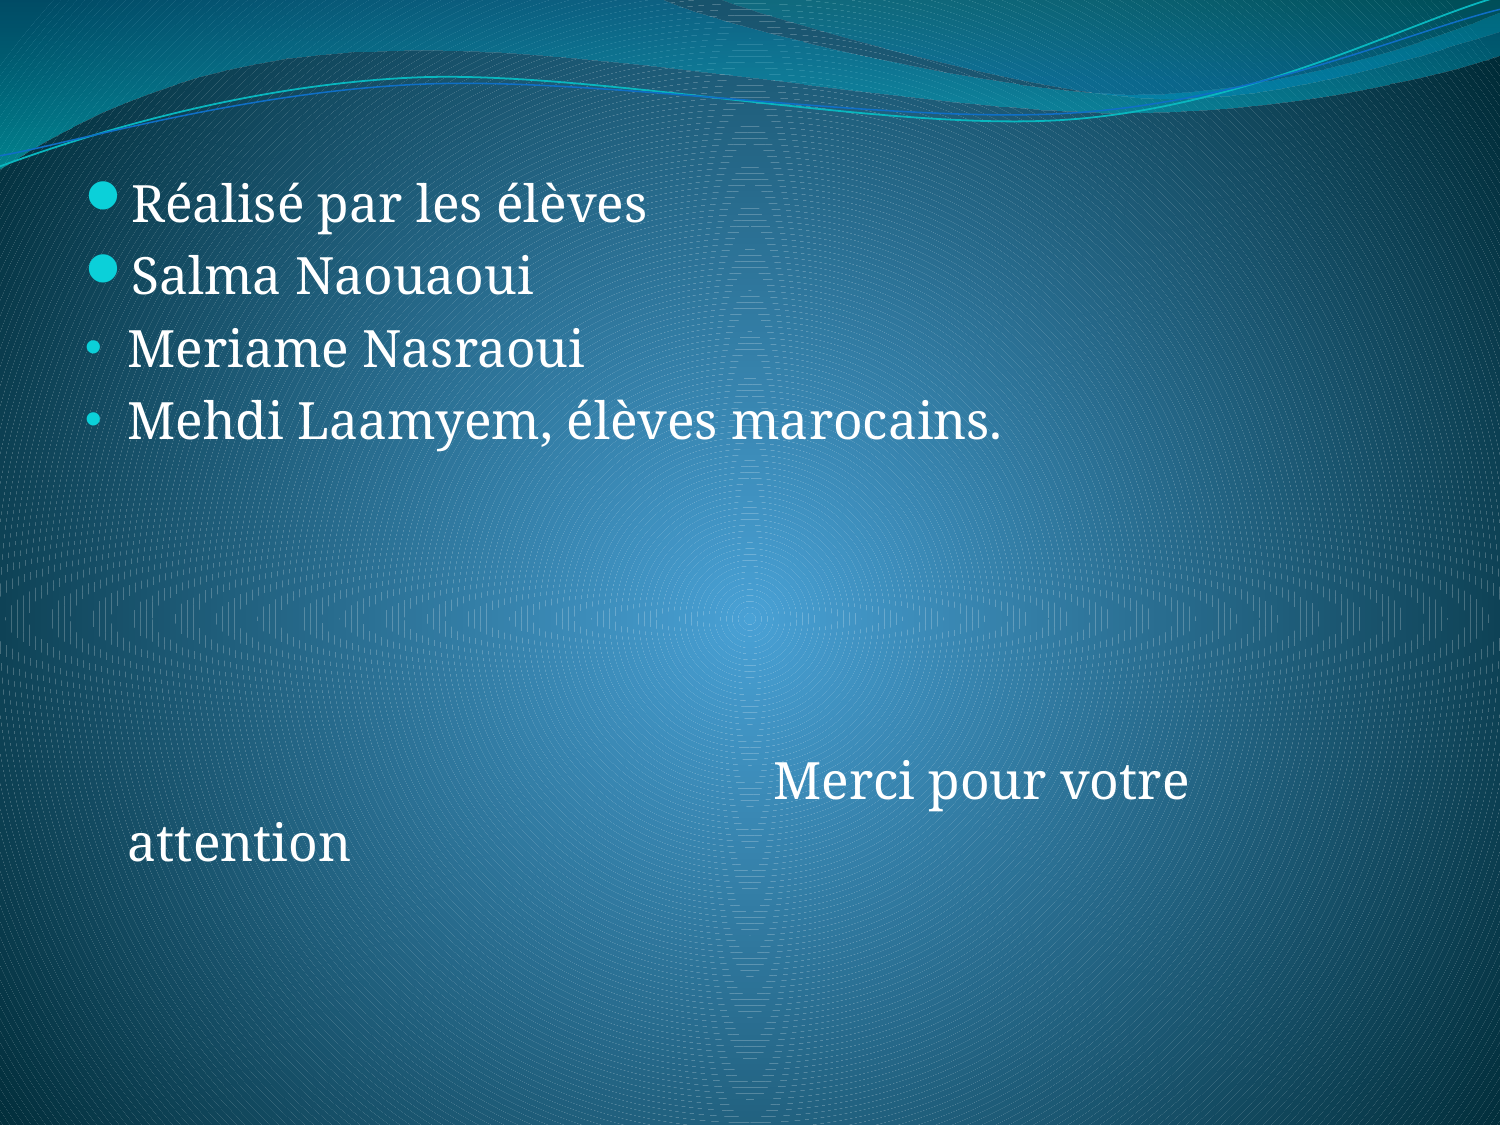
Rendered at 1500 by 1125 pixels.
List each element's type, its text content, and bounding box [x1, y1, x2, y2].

list Réalisé par les élèves Salma Naouaoui Meriame Nasraoui Mehdi Laamyem, élèves marocains. Merci pour votre attention [70, 164, 1421, 884]
